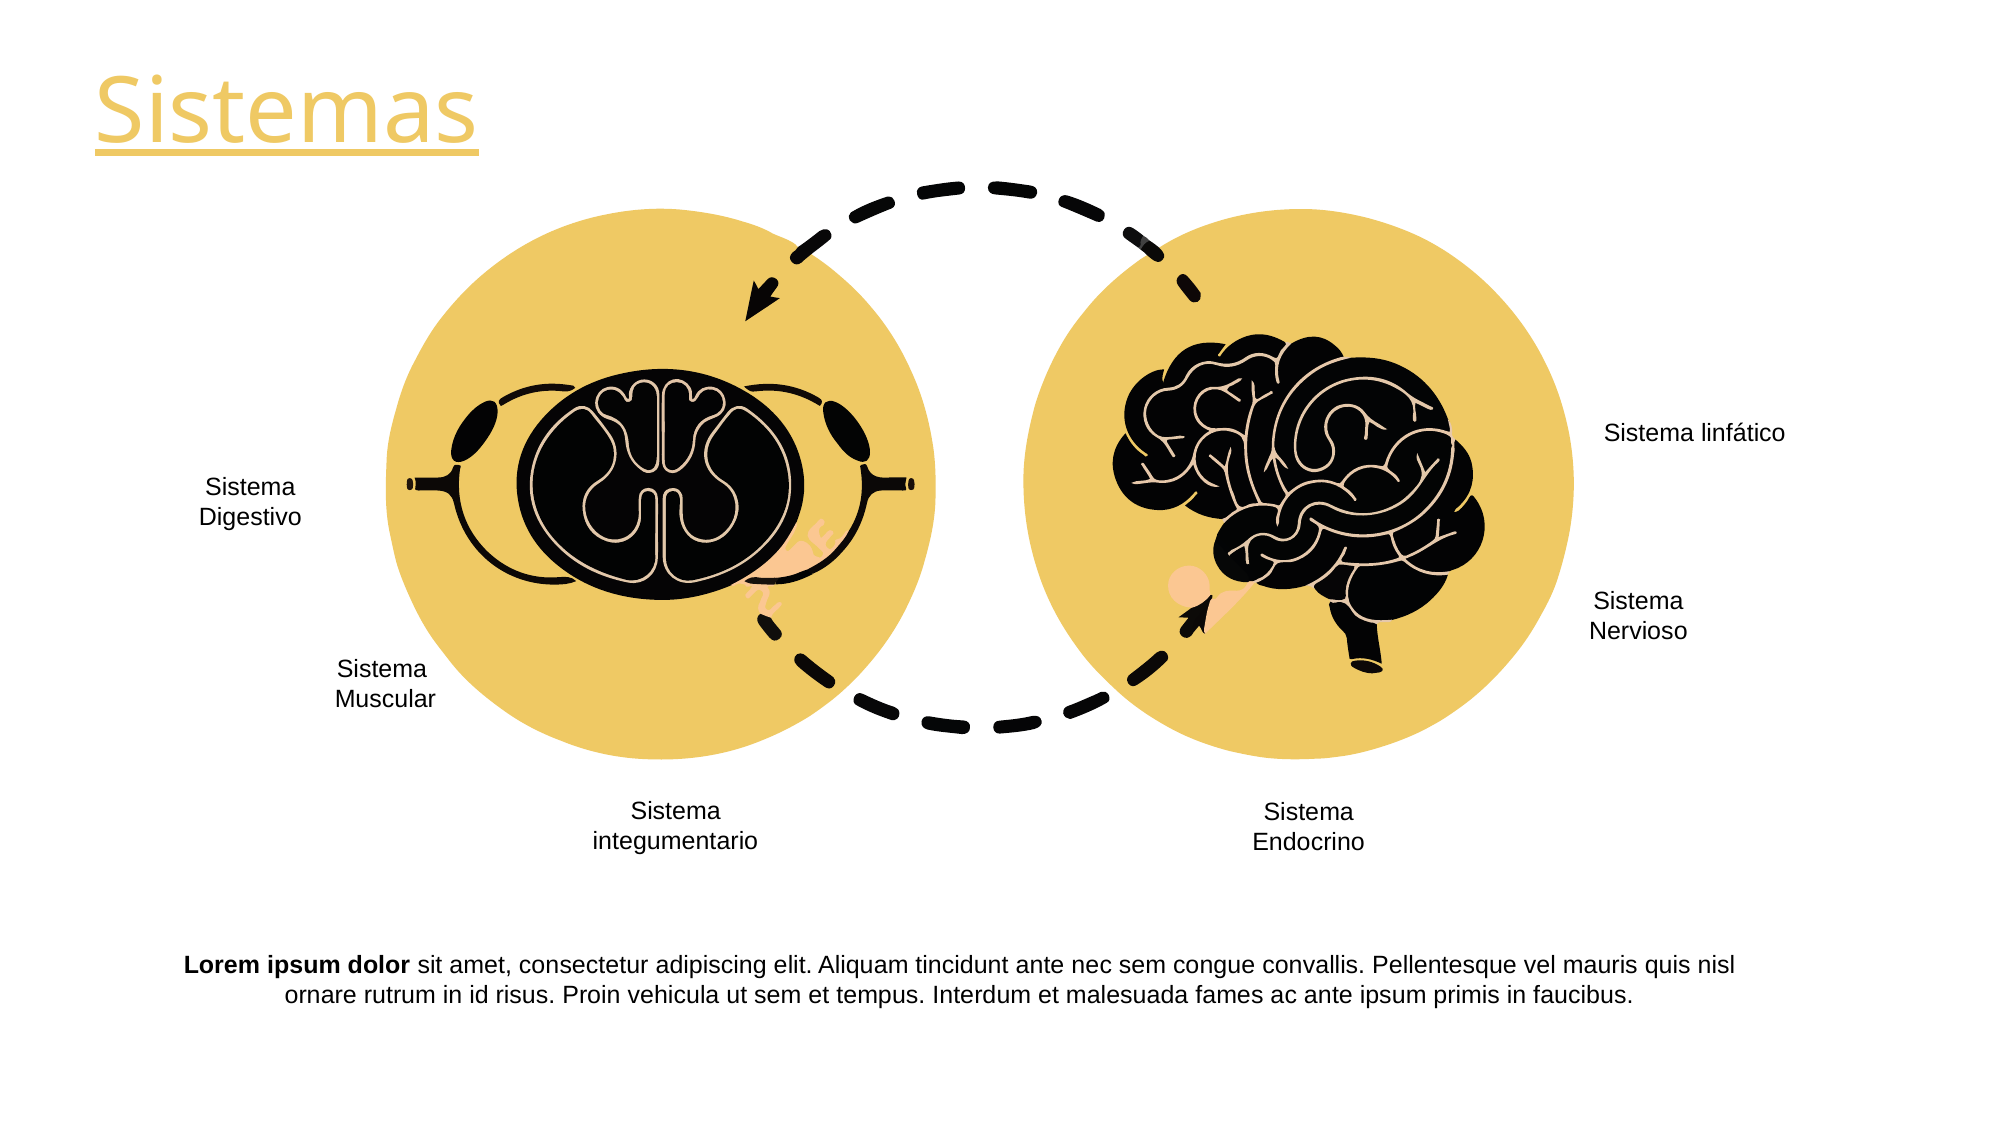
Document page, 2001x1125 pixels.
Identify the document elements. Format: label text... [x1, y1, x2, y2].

text_box Sistema Muscular [275, 653, 496, 721]
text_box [756, 594, 1215, 735]
text_box Sistema Digestivo [153, 470, 355, 538]
text_box [419, 618, 775, 760]
text_box Sistema linfático [1584, 416, 1806, 454]
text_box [406, 363, 916, 618]
text_box Sistema integumentario [548, 794, 803, 862]
text_box [916, 382, 936, 587]
title Sistemas [79, 55, 1471, 173]
text_box Lorem ipsum dolor sit amet, consectetur adipiscing elit. Aliquam tincidunt ante nec sem congue convallis. Pellentesque vel mauris quis nisl ornare rutrum in id risus. Proin vehicula ut sem et tempus. Interdum et malesuada fames ac ante ipsum primis in faucibus. [142, 940, 1779, 1046]
text_box Sistema Nervioso [1528, 584, 1749, 653]
text_box [413, 208, 908, 363]
text_box [1023, 209, 1574, 760]
text_box Sistema Endocrino [1198, 795, 1419, 863]
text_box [745, 181, 1202, 322]
text_box [385, 379, 406, 589]
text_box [1109, 331, 1495, 674]
